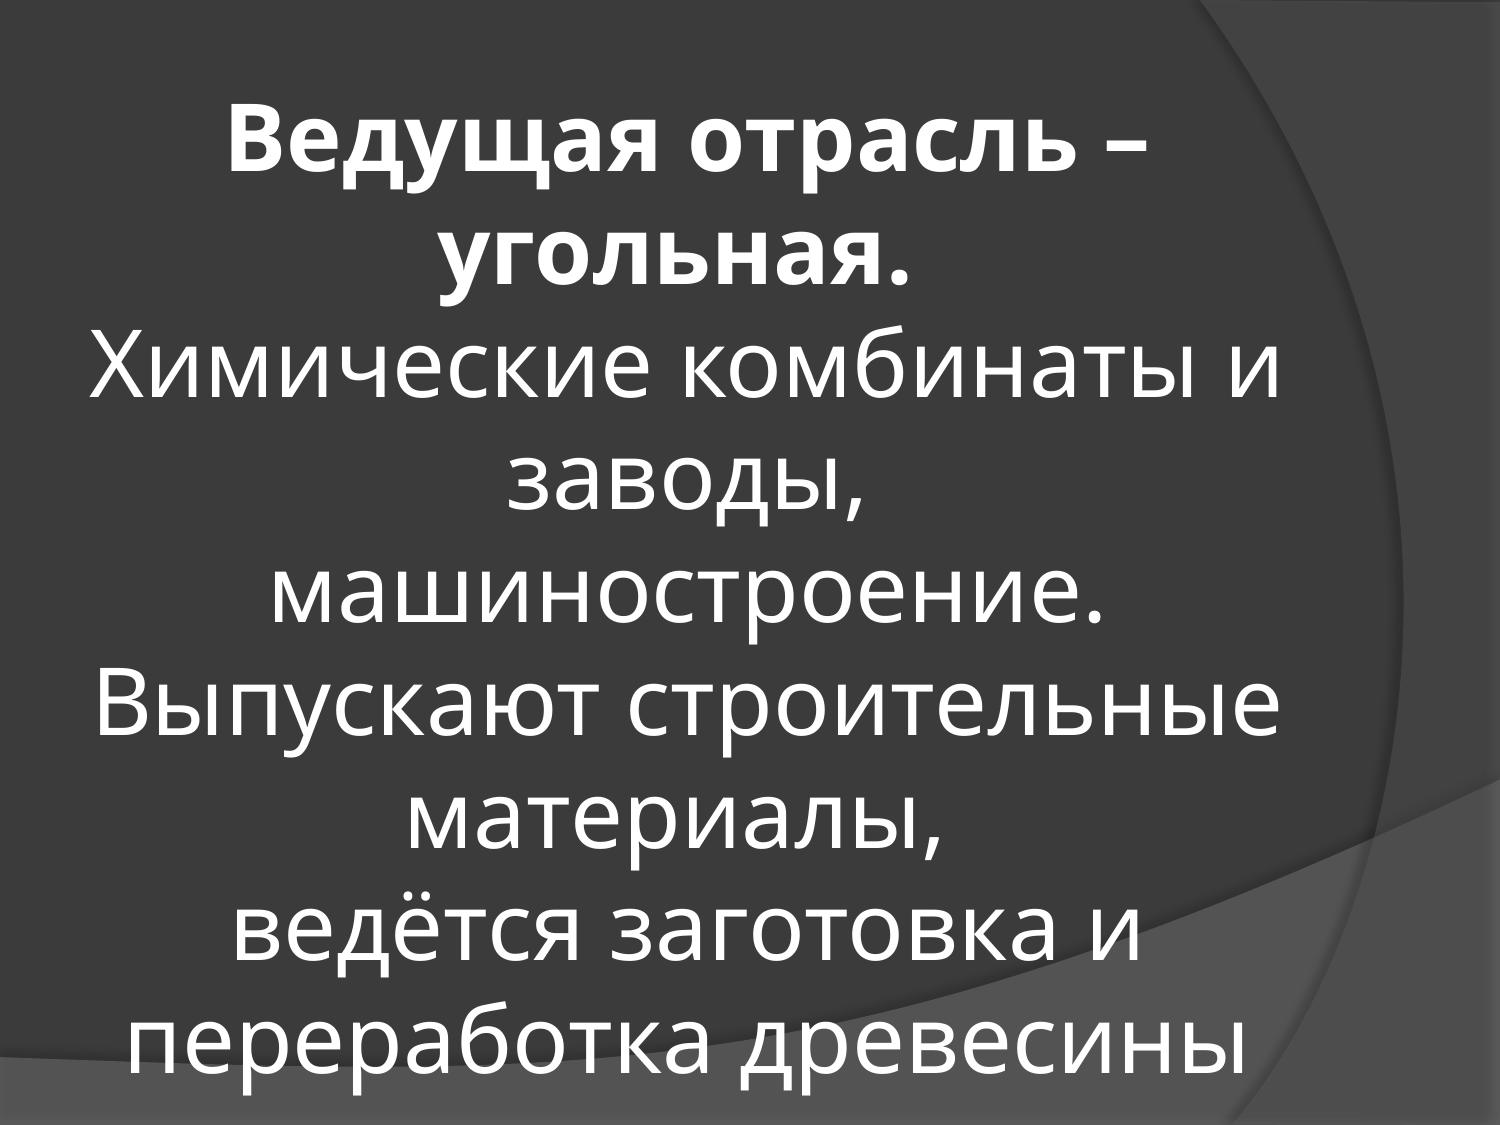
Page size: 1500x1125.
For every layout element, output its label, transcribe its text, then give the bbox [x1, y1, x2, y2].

title Ведущая отрасль – угольная. Химические комбинаты и заводы, машиностроение. Выпускают строительные материалы, ведётся заготовка и переработка древесины [75, 45, 1301, 1125]
